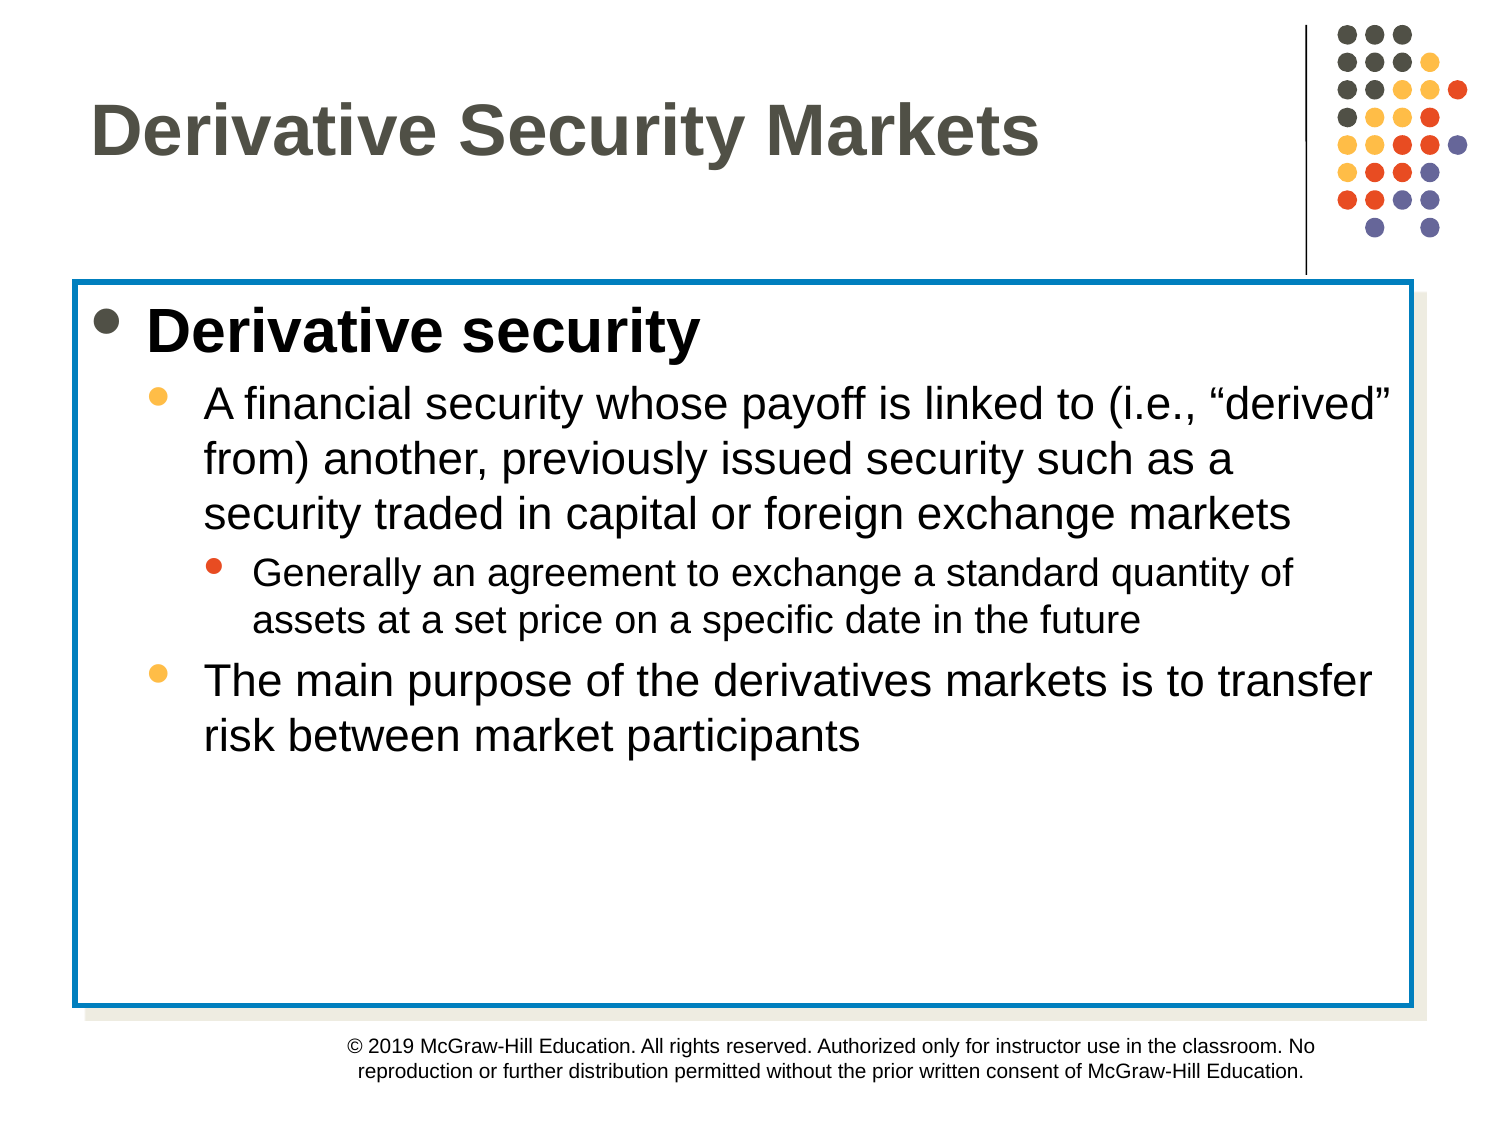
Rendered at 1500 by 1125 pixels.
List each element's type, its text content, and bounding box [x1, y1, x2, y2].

list Derivative security A financial security whose payoff is linked to (i.e., “derived” from) another, previously issued security such as a security traded in capital or foreign exchange markets Generally an agreement to exchange a standard quantity of assets at a set price on a specific date in the future The main purpose of the derivatives markets is to transfer risk between market participants [75, 282, 1412, 1006]
title Derivative Security Markets [75, 20, 1313, 233]
footer © 2019 McGraw-Hill Education. All rights reserved. Authorized only for instructor use in the classroom. No reproduction or further distribution permitted without the prior written consent of McGraw-Hill Education. [324, 1025, 1338, 1100]
